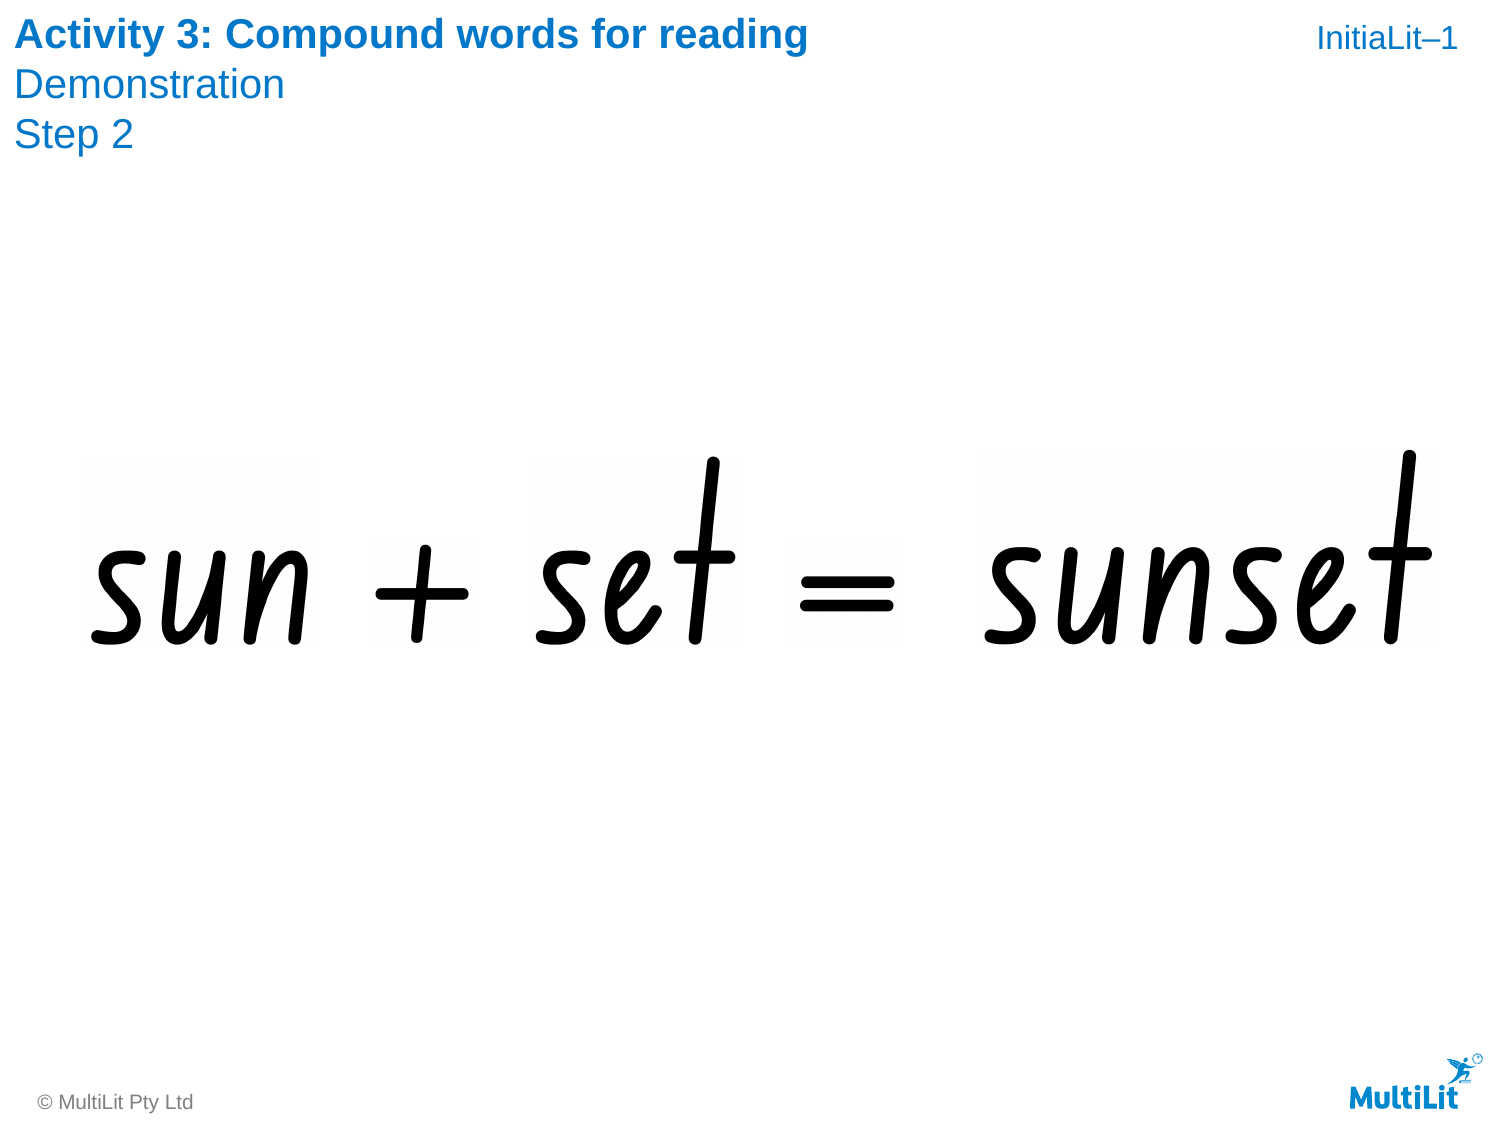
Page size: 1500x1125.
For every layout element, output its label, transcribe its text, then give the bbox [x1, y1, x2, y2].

picture [370, 540, 476, 645]
text_box Activity 3: Compound words for reading Demonstration Step 2 [0, 0, 1014, 165]
picture [529, 455, 737, 646]
picture [1471, 1053, 1483, 1068]
picture [87, 455, 318, 646]
picture [790, 540, 899, 645]
picture [980, 448, 1434, 646]
